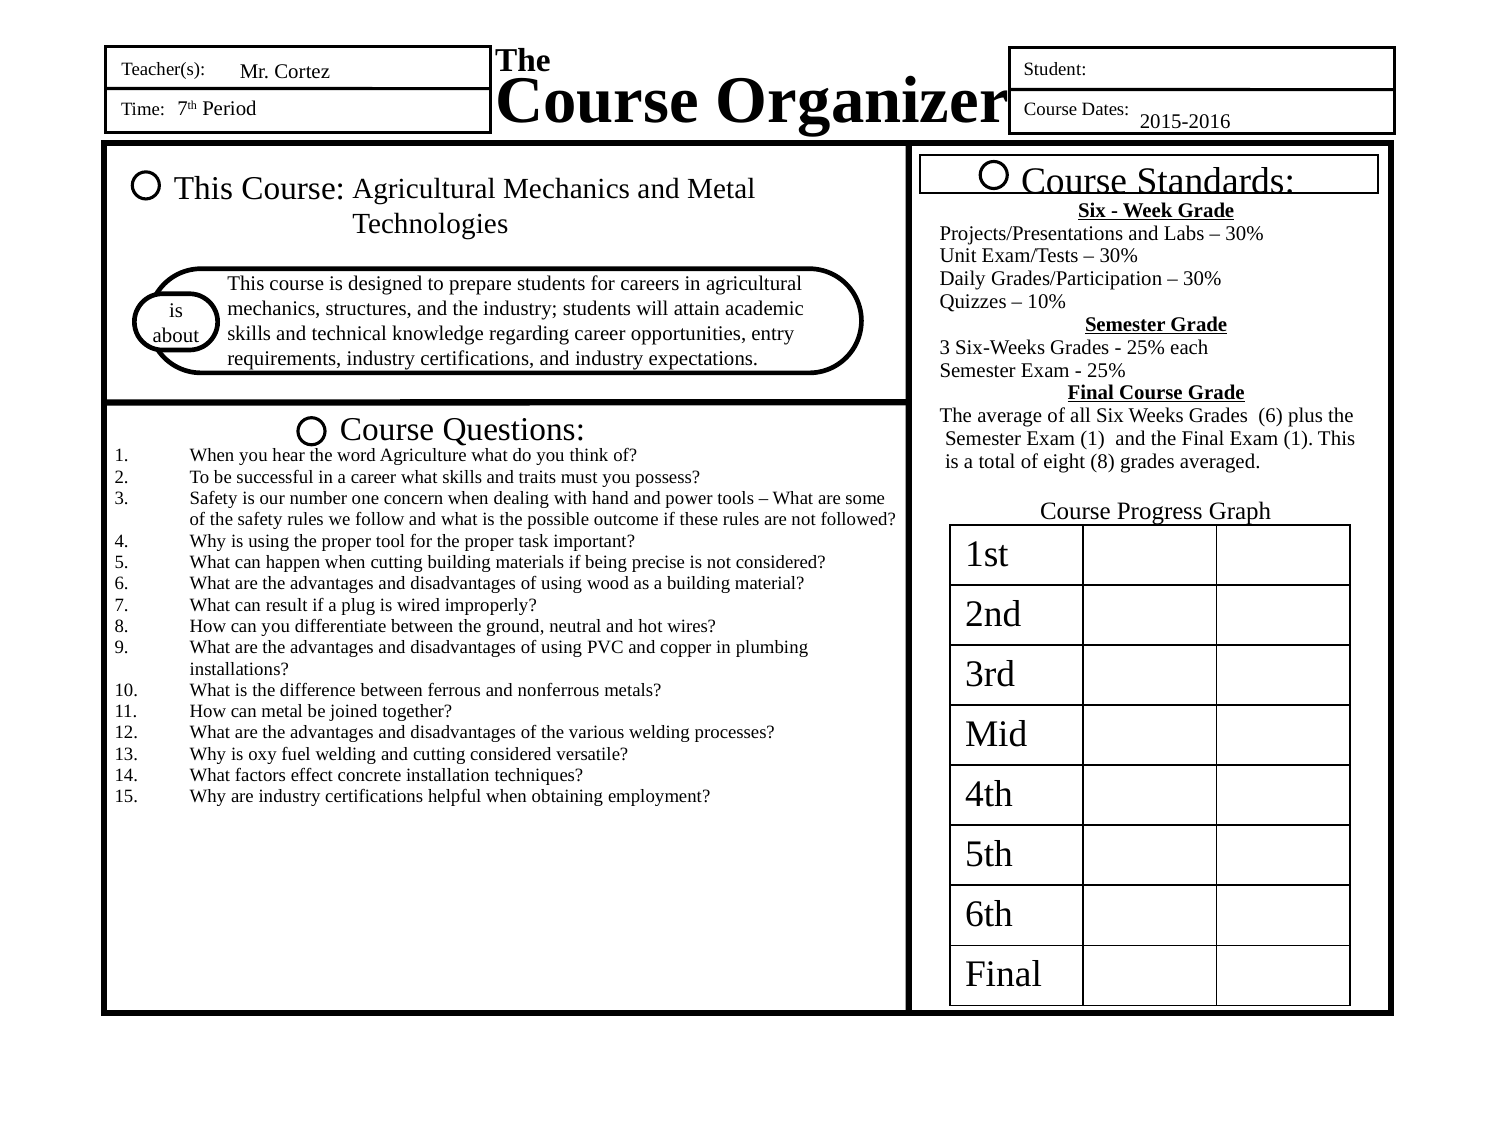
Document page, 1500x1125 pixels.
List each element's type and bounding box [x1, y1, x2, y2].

text_box [103, 41, 1396, 1014]
